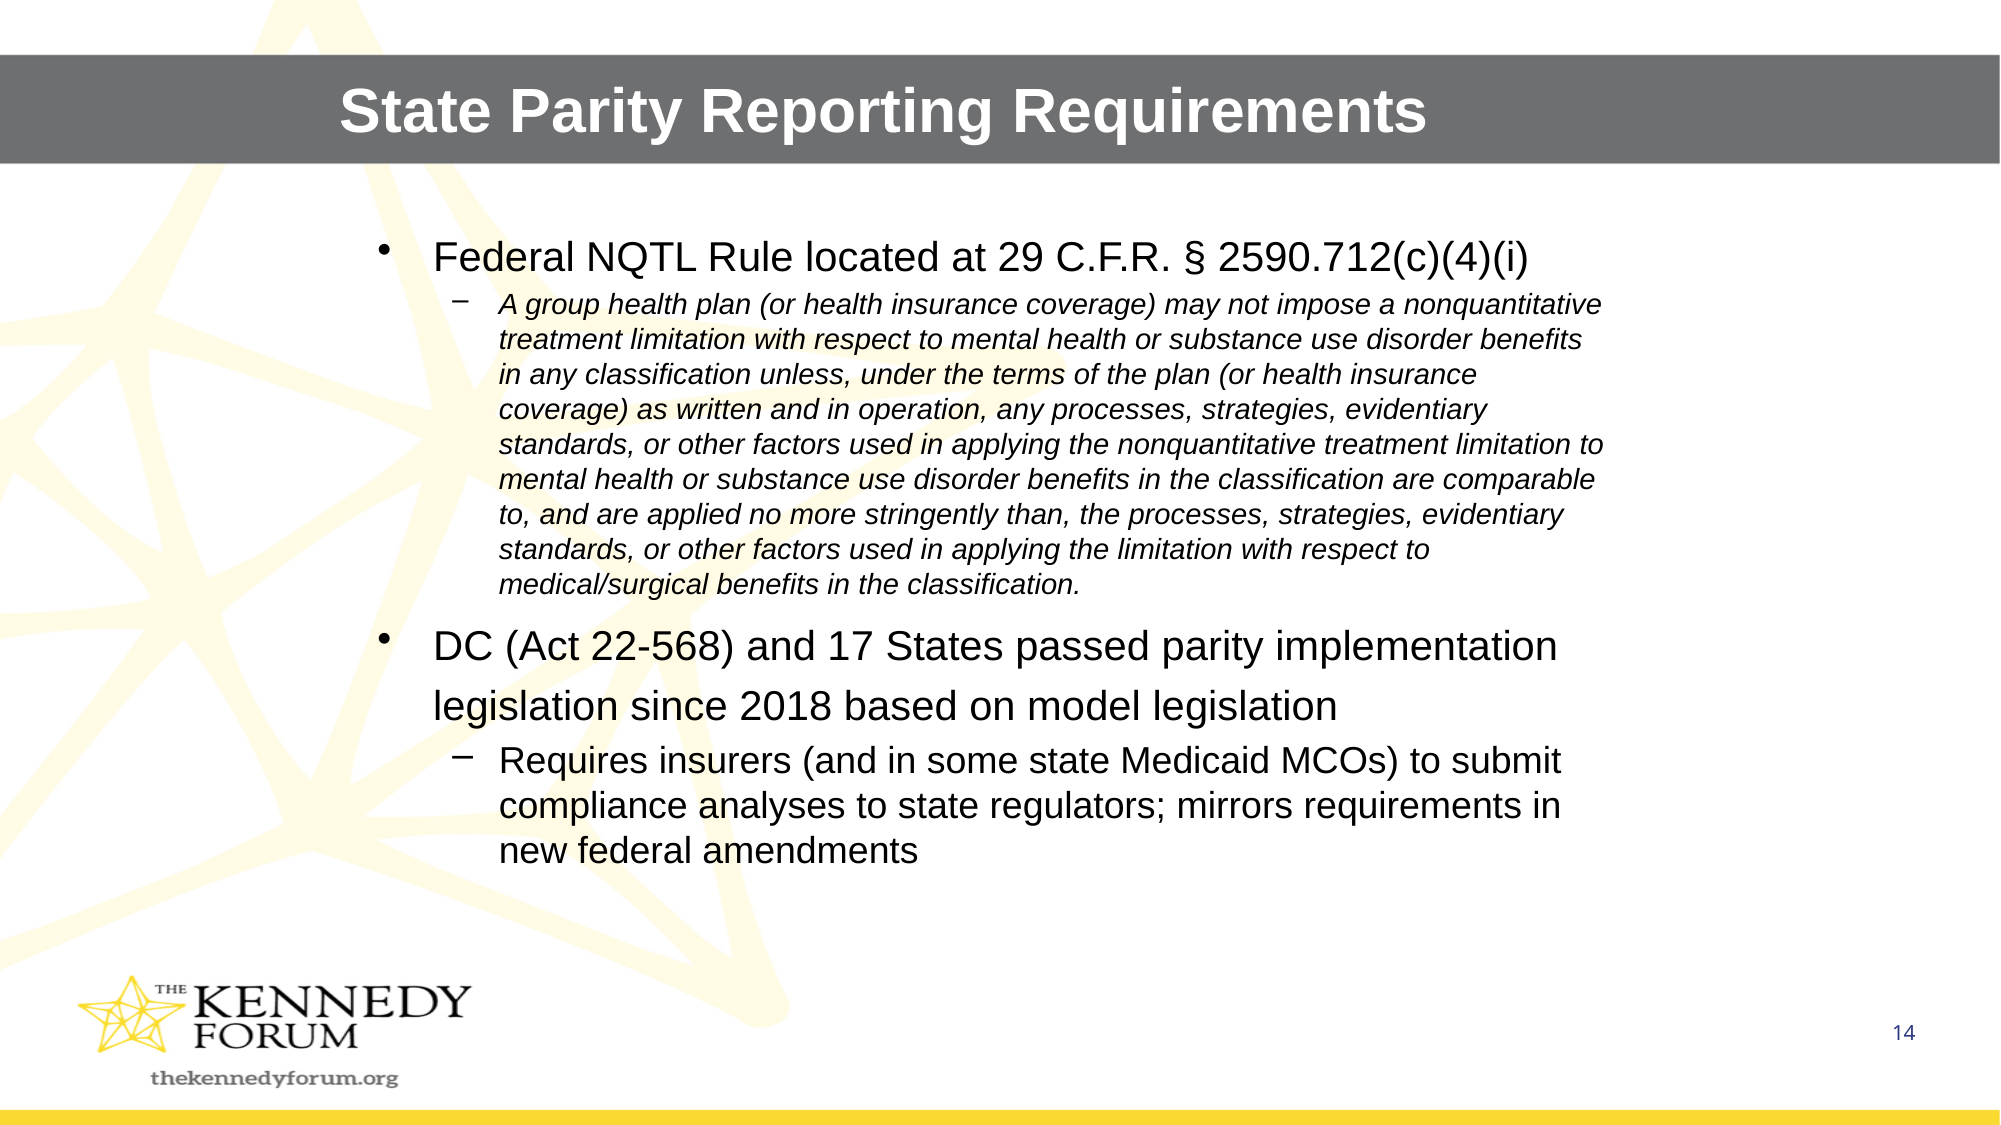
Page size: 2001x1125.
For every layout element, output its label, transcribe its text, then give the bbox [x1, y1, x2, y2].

picture [0, 0, 2000, 1125]
list Federal NQTL Rule located at 29 C.F.R. § 2590.712(c)(4)(i) A group health plan (or health insurance coverage) may not impose a nonquantitative treatment limitation with respect to mental health or substance use disorder benefits in any classification unless, under the terms of the plan (or health insurance coverage) as written and in operation, any processes, strategies, evidentiary standards, or other factors used in applying the nonquantitative treatment limitation to mental health or substance use disorder benefits in the classification are comparable to, and are applied no more stringently than, the processes, strategies, evidentiary standards, or other factors used in applying the limitation with respect to medical/surgical benefits in the classification. DC (Act 22-568) and 17 States passed parity implementation legislation since 2018 based on model legislation Requires insurers (and in some state Medicaid MCOs) to submit compliance analyses to state regulators; mirrors requirements in new federal amendments [362, 212, 1625, 963]
title State Parity Reporting Requirements [324, 62, 1675, 168]
